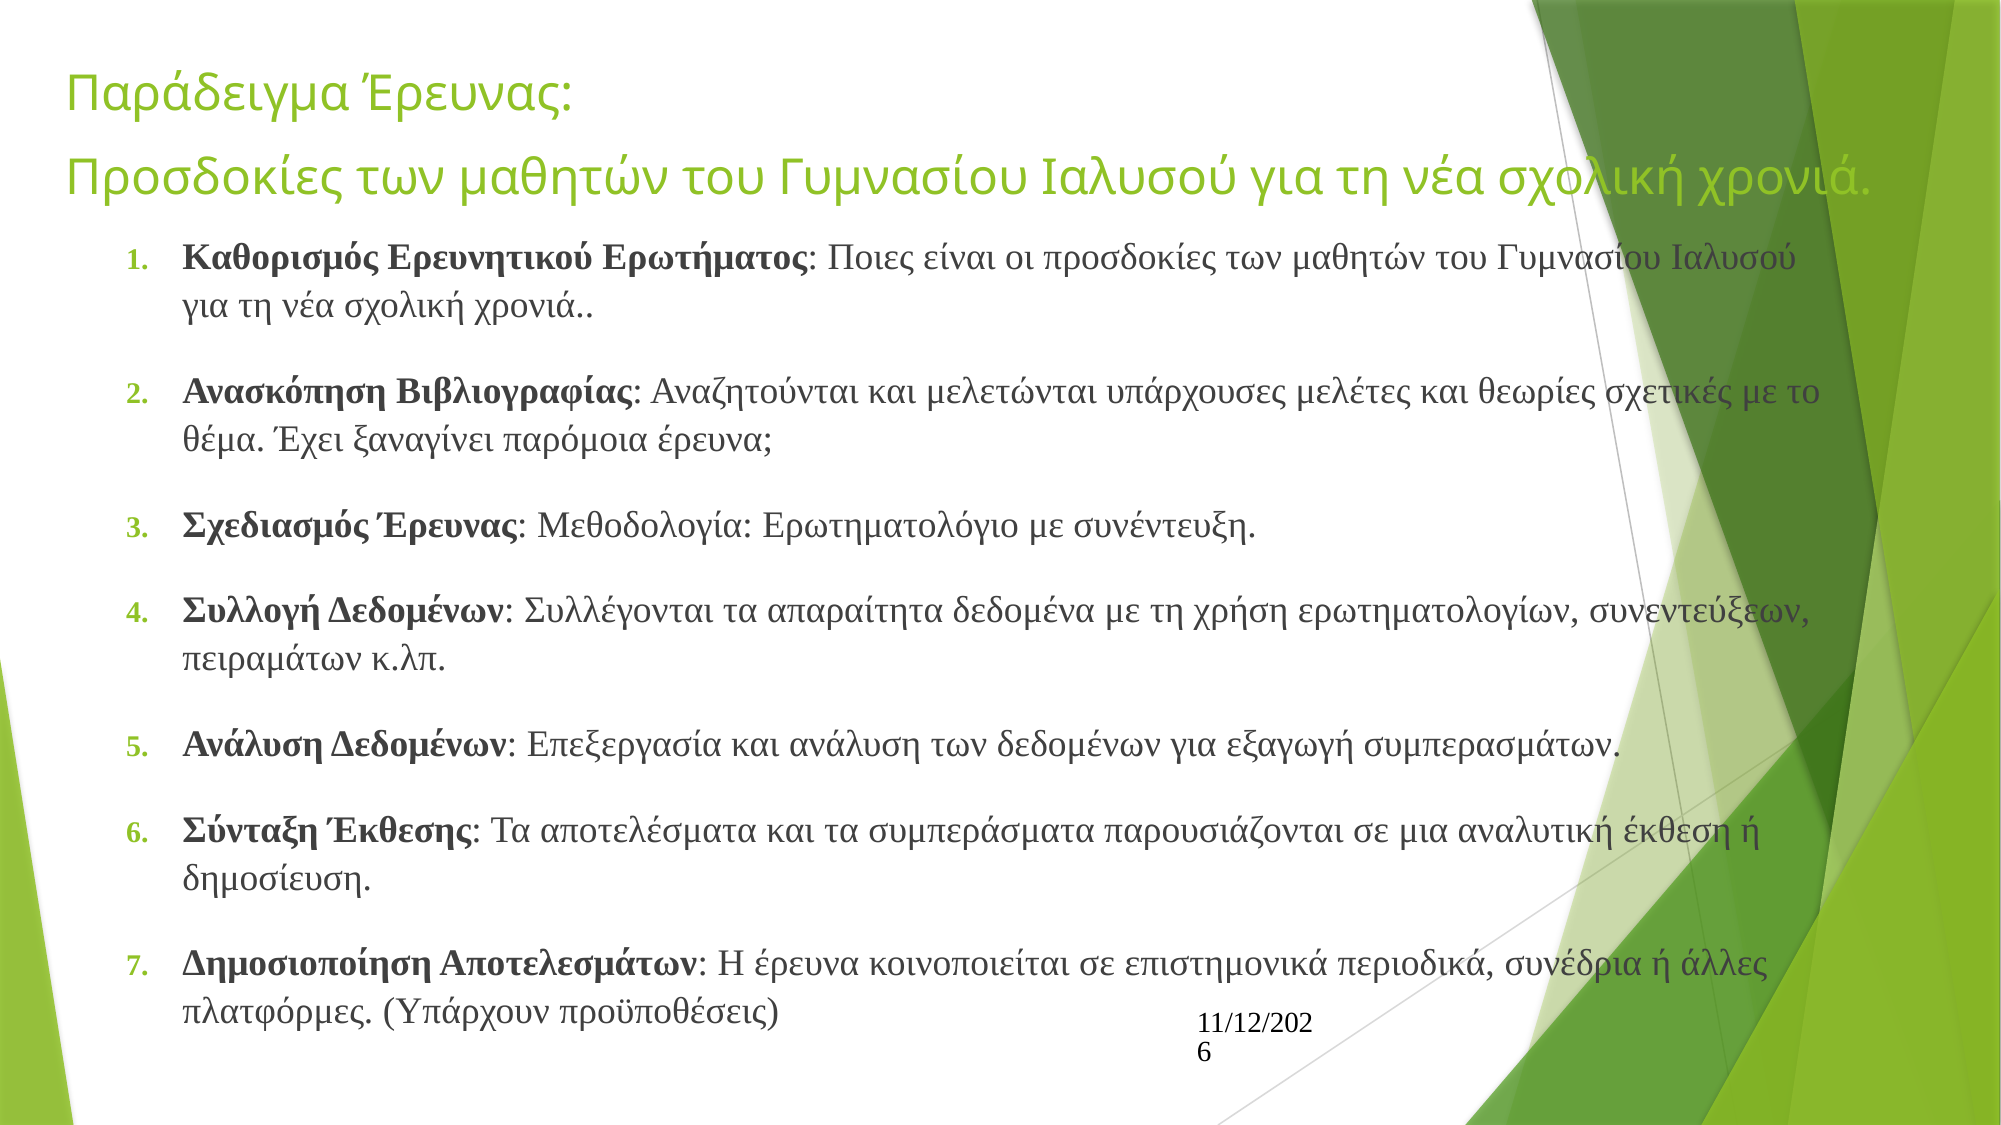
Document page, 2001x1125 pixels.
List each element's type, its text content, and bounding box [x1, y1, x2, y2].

list Καθορισμός Ερευνητικού Ερωτήματος: Ποιες είναι οι προσδοκίες των μαθητών του Γυμνασίου Ιαλυσού για τη νέα σχολική χρονιά.. Ανασκόπηση Βιβλιογραφίας: Αναζητούνται και μελετώνται υπάρχουσες μελέτες και θεωρίες σχετικές με το θέμα. Έχει ξαναγίνει παρόμοια έρευνα; Σχεδιασμός Έρευνας: Μεθοδολογία: Ερωτηματολόγιο με συνέντευξη. Συλλογή Δεδομένων: Συλλέγονται τα απαραίτητα δεδομένα με τη χρήση ερωτηματολογίων, συνεντεύξεων, πειραμάτων κ.λπ. Ανάλυση Δεδομένων: Επεξεργασία και ανάλυση των δεδομένων για εξαγωγή συμπερασμάτων. Σύνταξη Έκθεσης: Τα αποτελέσματα και τα συμπεράσματα παρουσιάζονται σε μια αναλυτική έκθεση ή δημοσίευση. Δημοσιοποίηση Αποτελεσμάτων: Η έρευνα κοινοποιείται σε επιστημονικά περιοδικά, συνέδρια ή άλλες πλατφόρμες. (Υπάρχουν προϋποθέσεις) [111, 221, 1845, 1077]
slide_number [1181, 991, 1332, 1051]
title Παράδειγμα Έρευνας: Προσδοκίες των μαθητών του Γυμνασίου Ιαλυσού για τη νέα σχολική χρονιά. [50, 53, 1906, 222]
